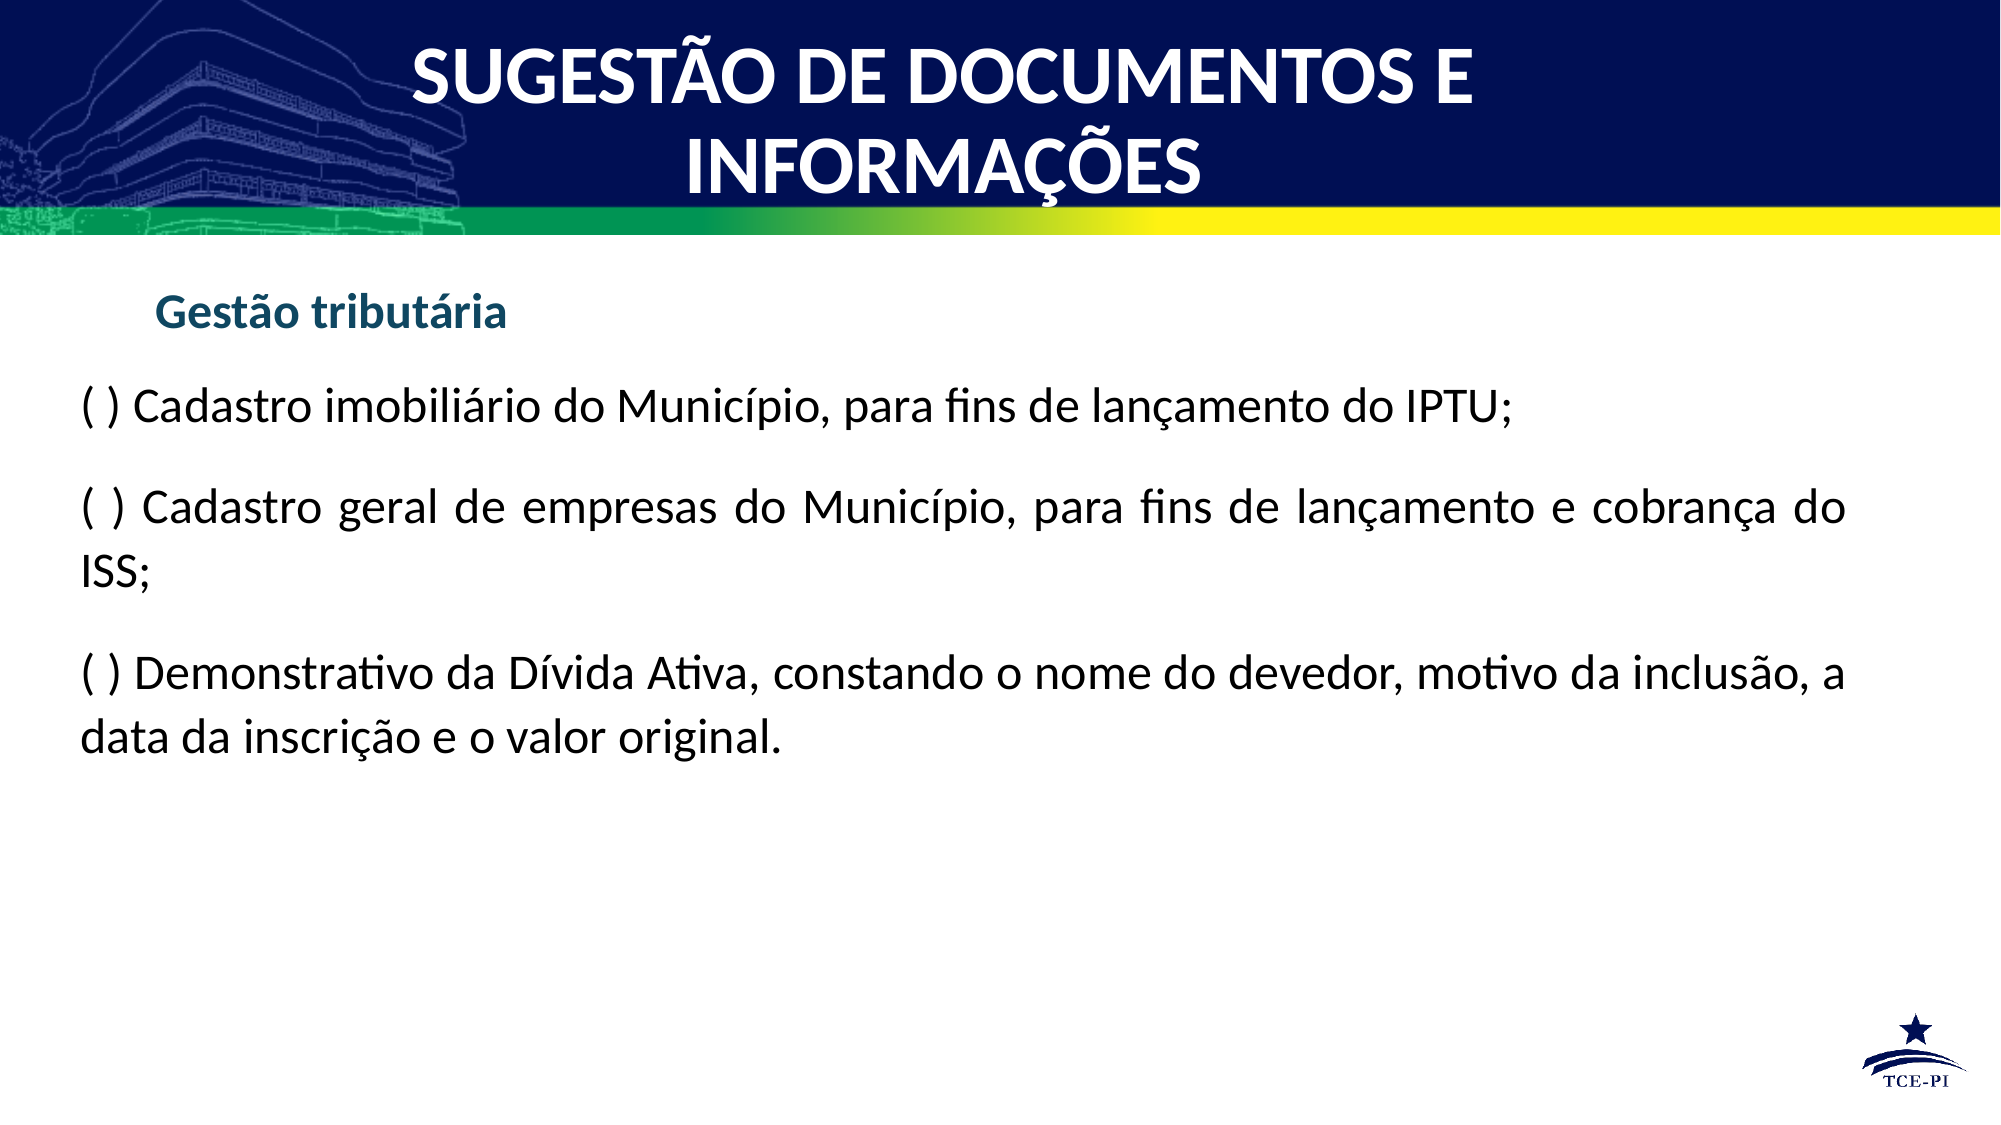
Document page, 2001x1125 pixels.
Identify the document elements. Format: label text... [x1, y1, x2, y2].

title SUGESTÃO DE DOCUMENTOS E INFORMAÇÕES [137, 40, 1750, 220]
picture [0, 0, 2001, 235]
picture [1862, 1013, 1969, 1087]
list Gestão tributária ( ) Cadastro imobiliário do Município, para fins de lançamento do IPTU; ( ) Cadastro geral de empresas do Município, para fins de lançamento e cobrança do ISS; ( ) Demonstrativo da Dívida Ativa, constando o nome do devedor, motivo da inclusão, a data da inscrição e o valor original. [65, 267, 1863, 1014]
